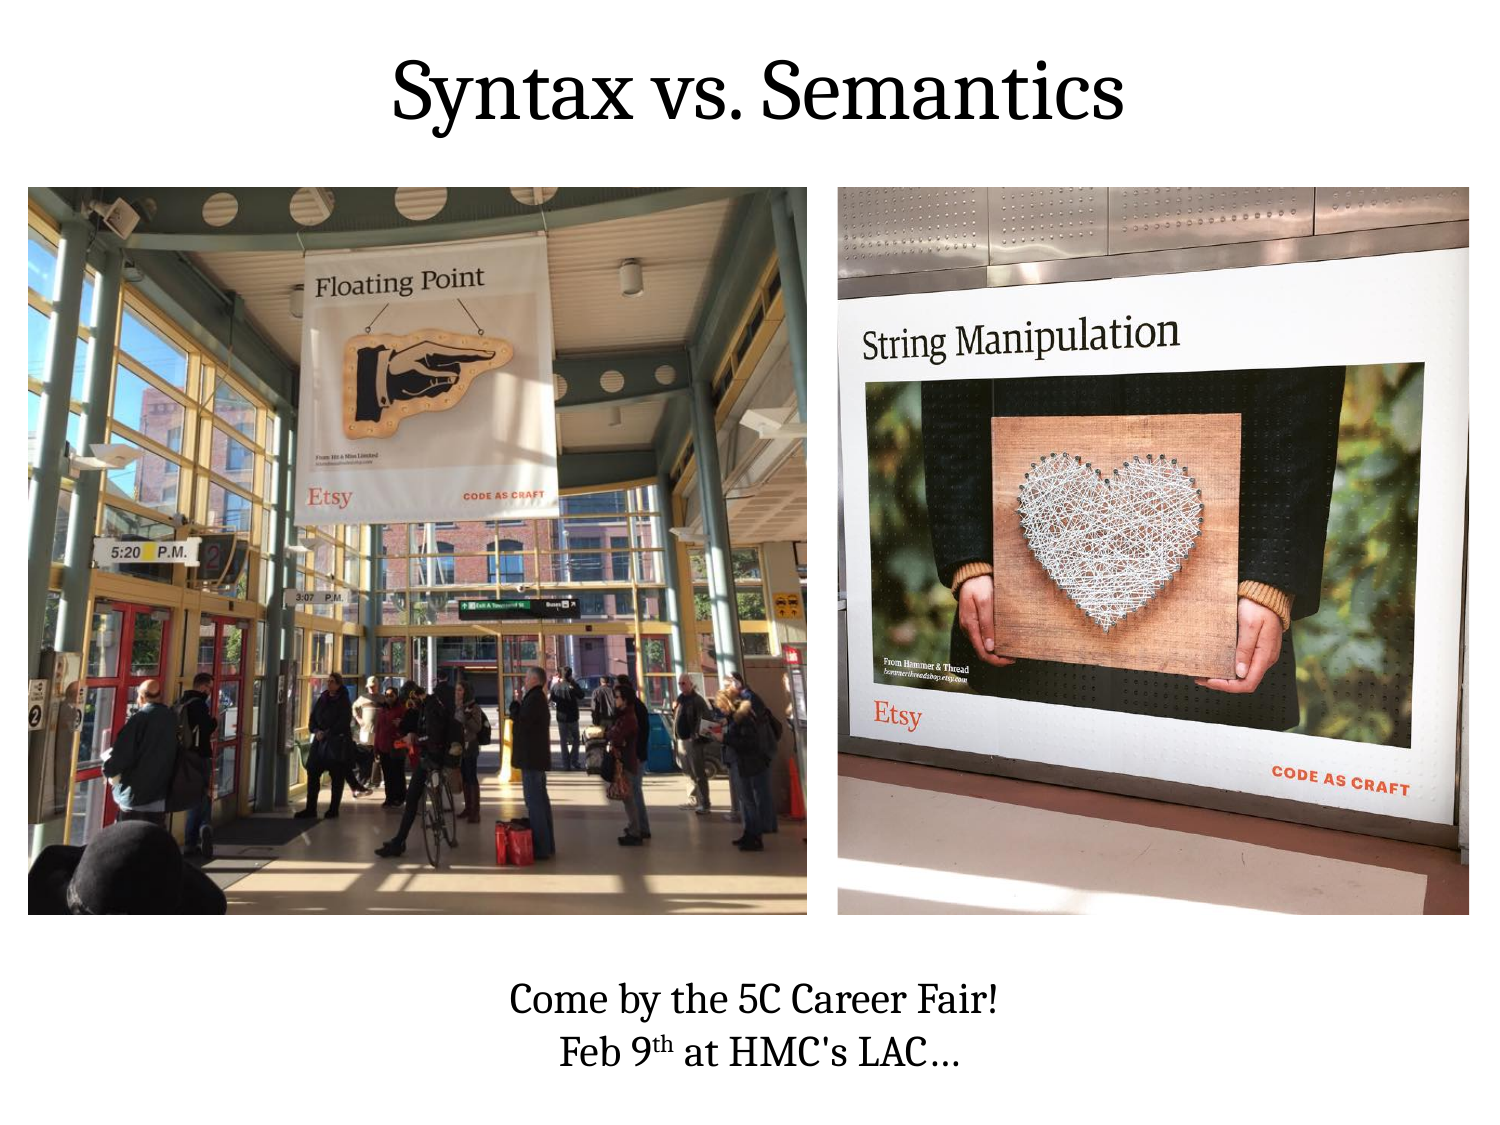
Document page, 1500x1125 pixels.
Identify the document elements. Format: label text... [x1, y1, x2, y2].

text_box Come by the 5C Career Fair! Feb 9th at HMC's LAC… [309, 962, 1210, 1083]
picture [27, 187, 807, 915]
picture [837, 187, 1470, 915]
text_box Syntax vs. Semantics [257, 24, 1263, 145]
